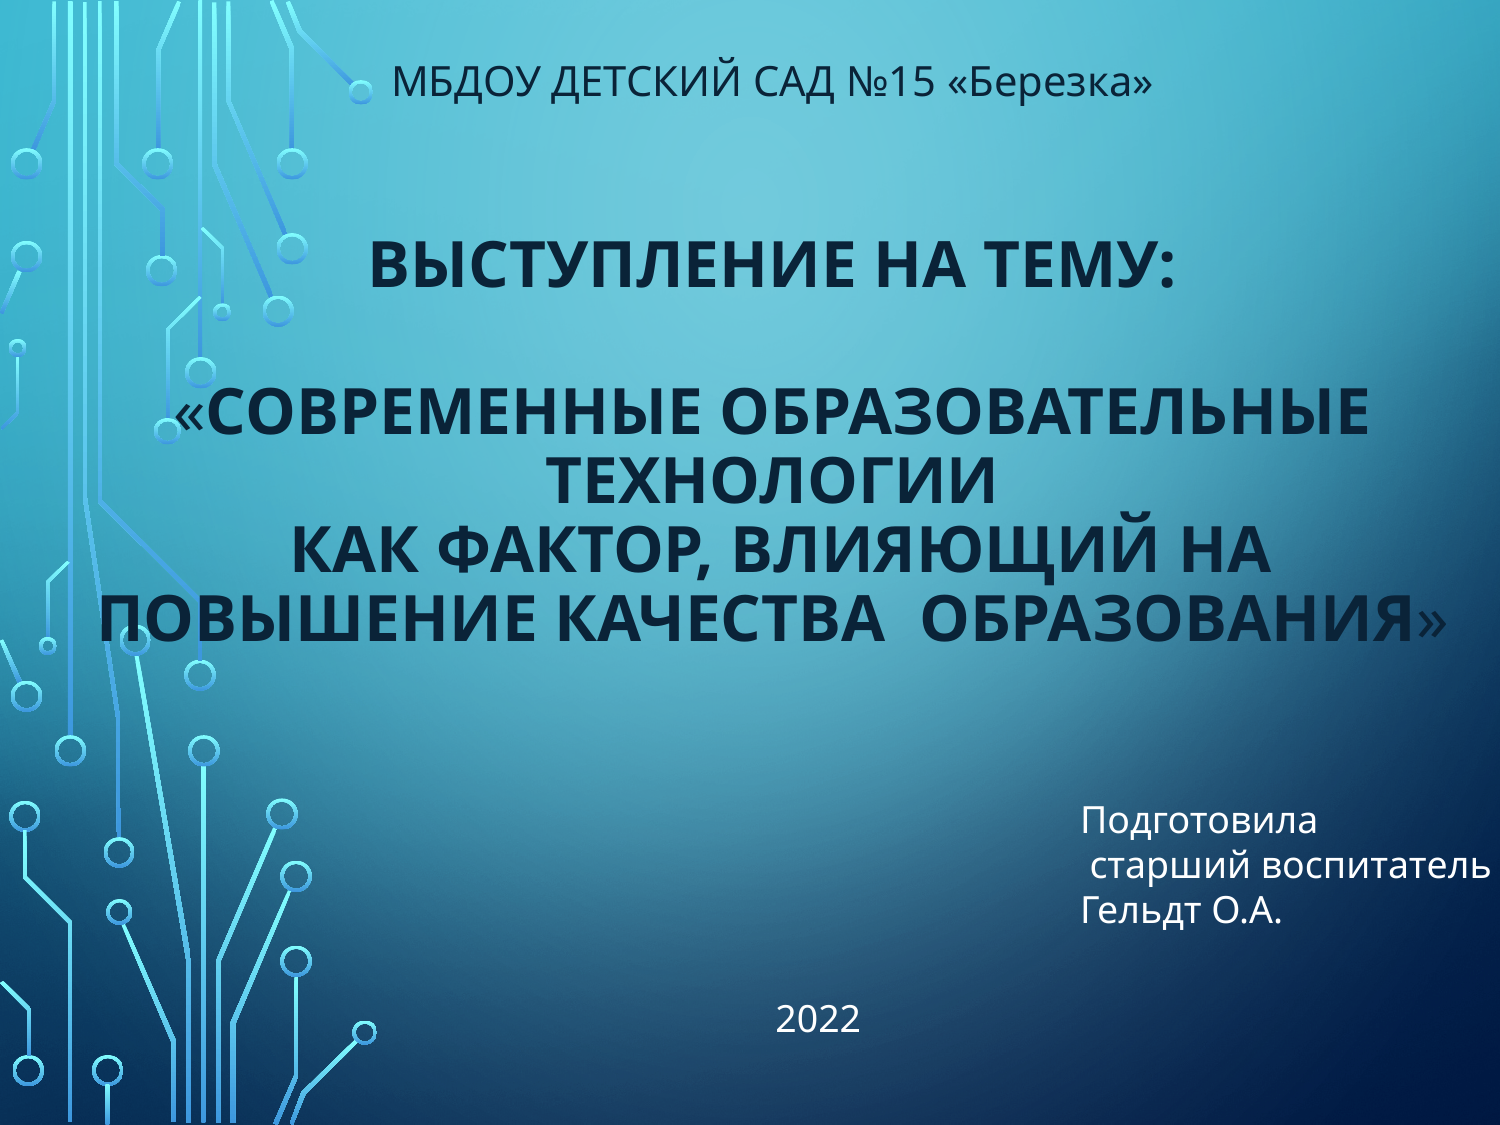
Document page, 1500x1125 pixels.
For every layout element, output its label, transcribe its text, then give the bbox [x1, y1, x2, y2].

text_box 2022 [525, 987, 1045, 1048]
text_box МБДОУ ДЕТСКИЙ САД №15 «Березка» [157, 47, 1388, 112]
text_box [1045, 739, 1471, 1049]
title выступление НА ТЕМУ: «Современные образовательные технологии как фактор, влияющий на повышение качества образования» [75, 160, 1471, 740]
text_box Подготовила старший воспитатель Гельдт О.А. [1065, 788, 1500, 939]
